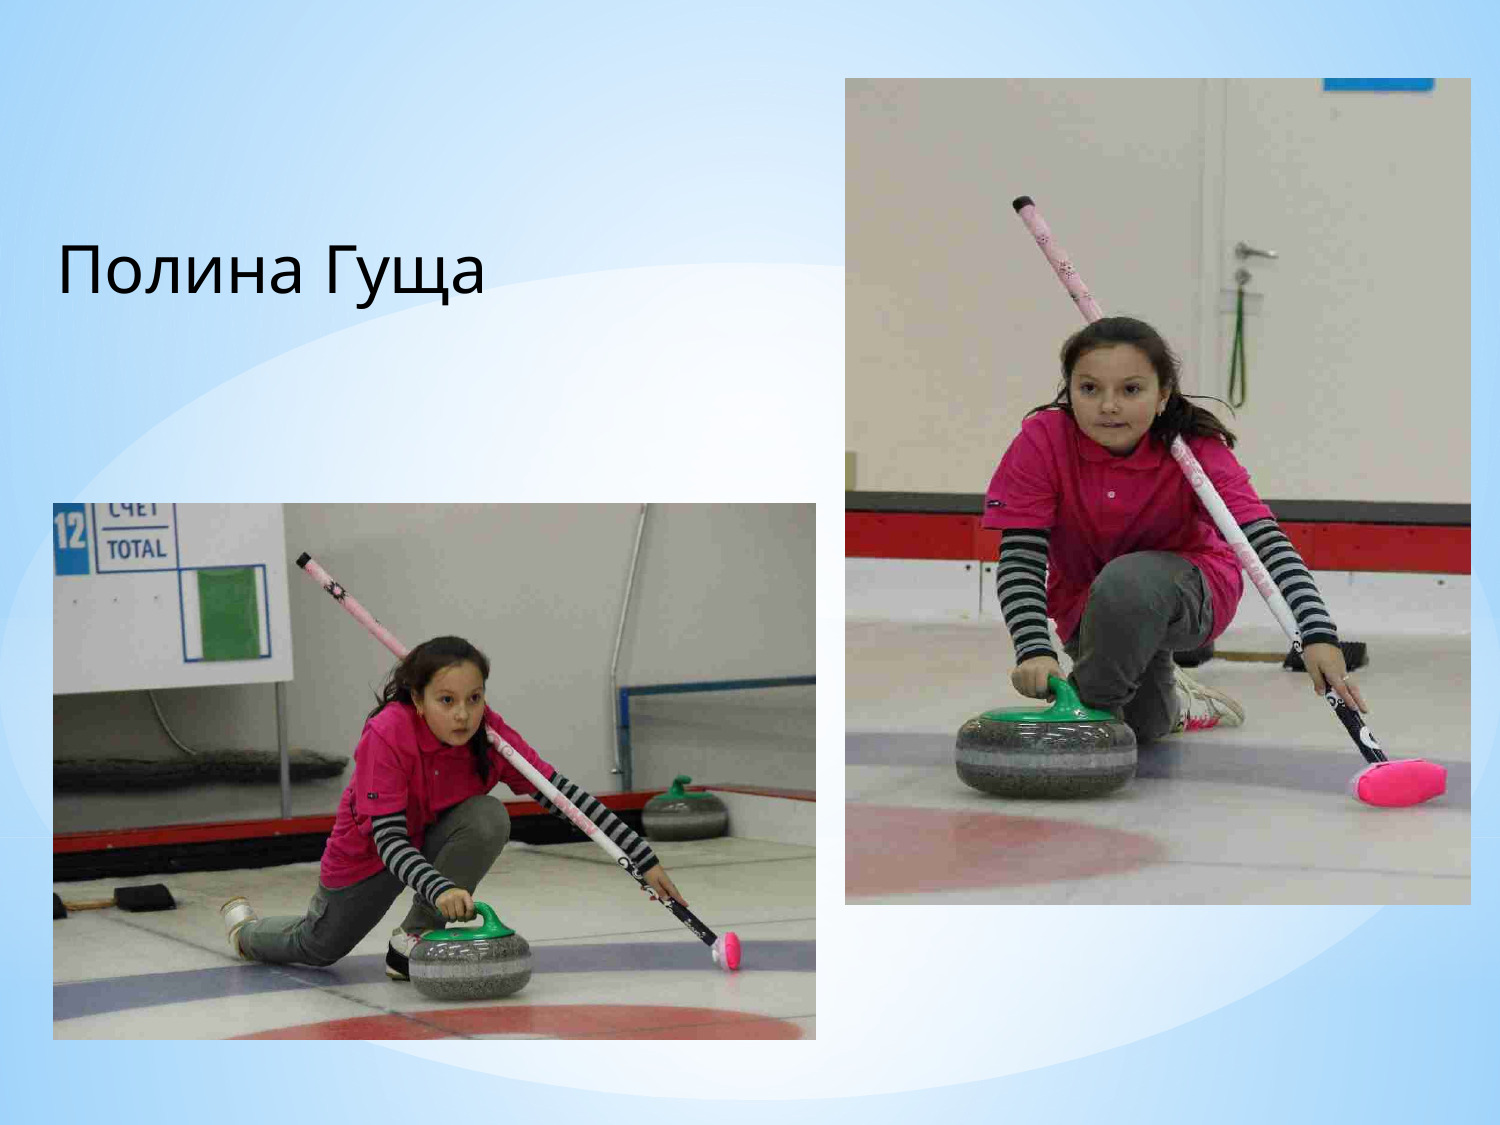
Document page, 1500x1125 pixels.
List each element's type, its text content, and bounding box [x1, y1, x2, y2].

text_box Полина Гуща [41, 219, 621, 315]
picture [52, 503, 816, 1040]
picture [844, 77, 1471, 906]
